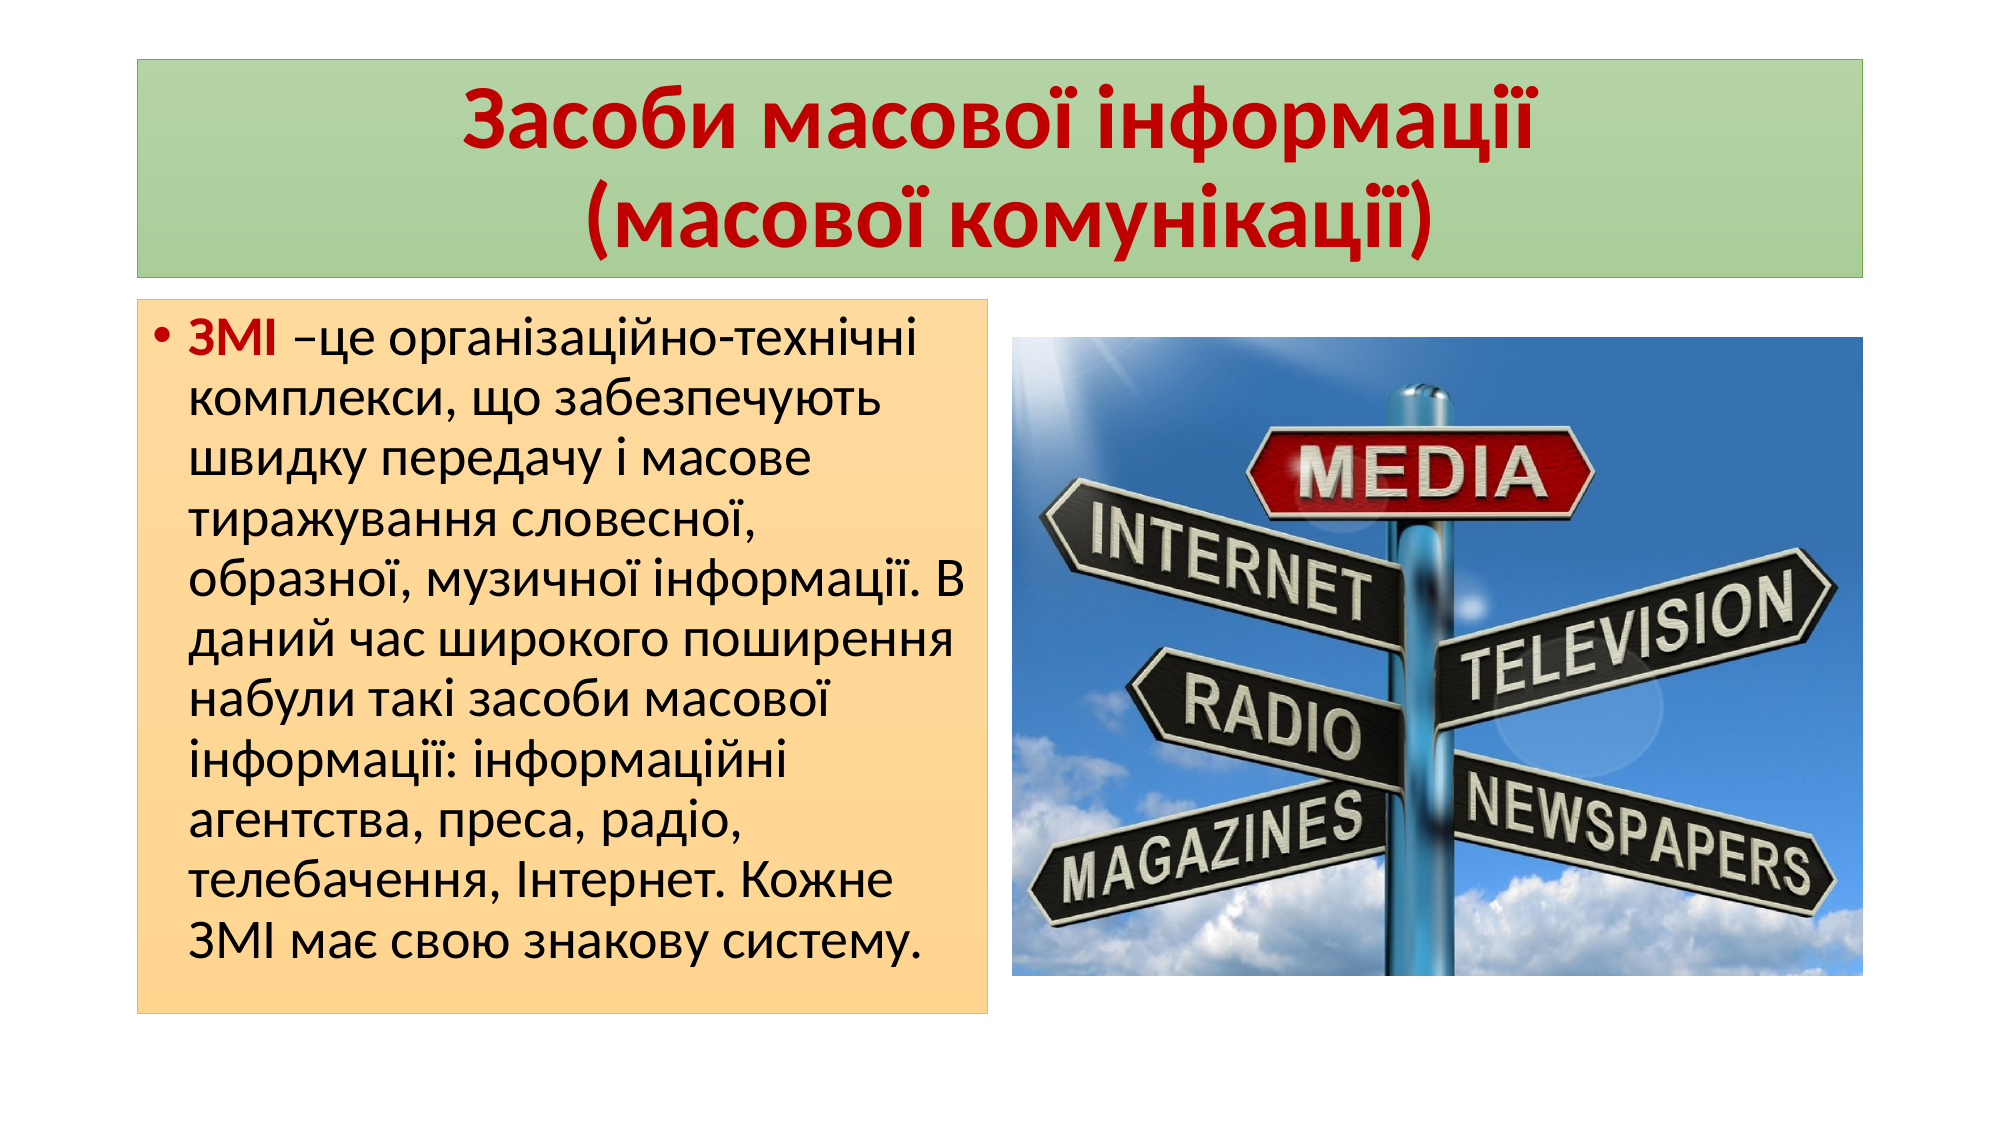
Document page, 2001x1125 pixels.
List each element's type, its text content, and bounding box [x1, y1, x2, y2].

list ЗМІ –це організаційно-технічні комплекси, що забезпечують швидку передачу і масове тиражування словесної, образної, музичної інформації. В даний час широкого поширення набули такі засоби масової інформації: інформаційні агентства, преса, радіо, телебачення, Інтернет. Кожне ЗМІ має свою знакову систему. [137, 299, 988, 1014]
title Засоби масової інформації (масової комунікації) [137, 59, 1863, 278]
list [1012, 337, 1863, 976]
